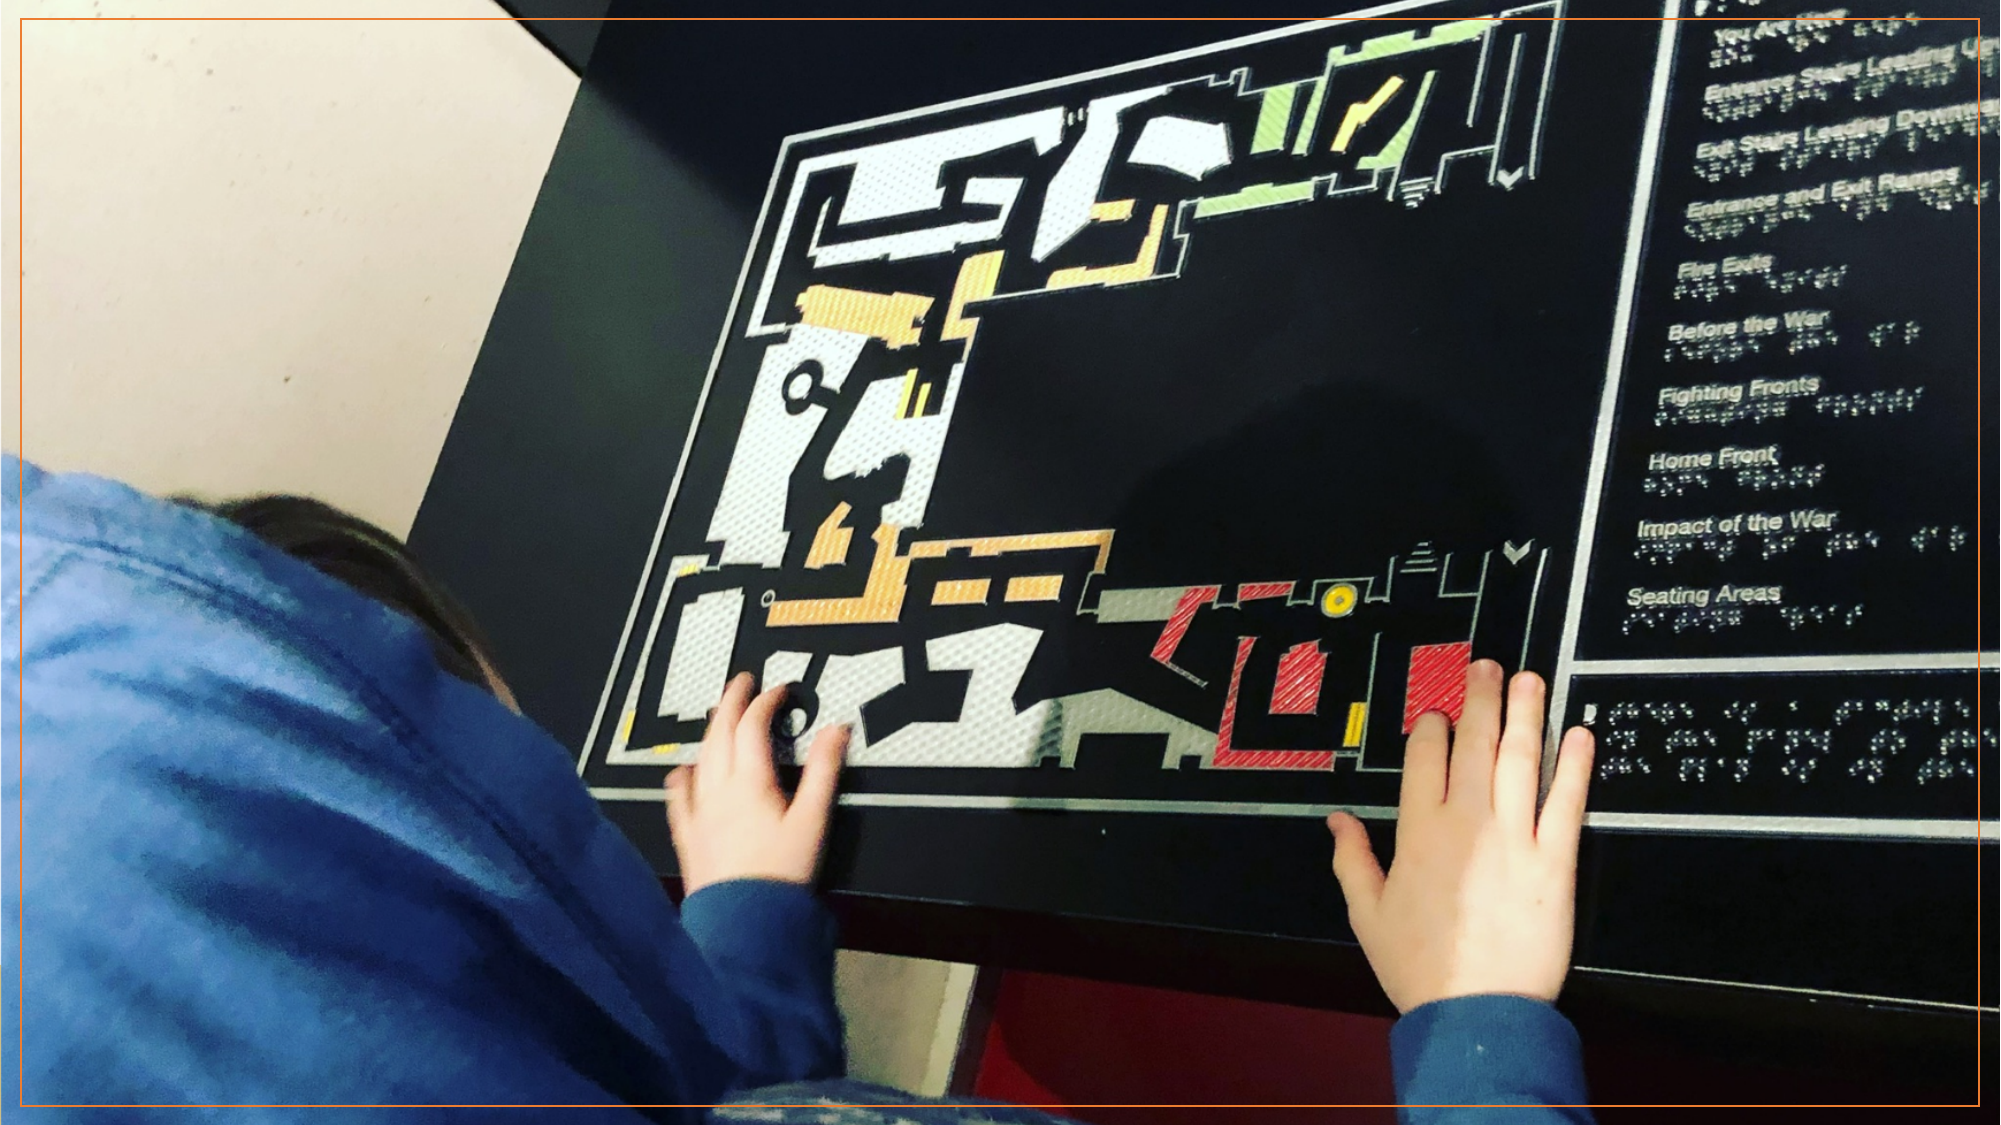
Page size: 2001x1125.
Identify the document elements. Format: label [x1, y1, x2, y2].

text_box [1563, 18, 1980, 1107]
picture [2, 0, 2000, 1125]
text_box [20, 18, 437, 1107]
